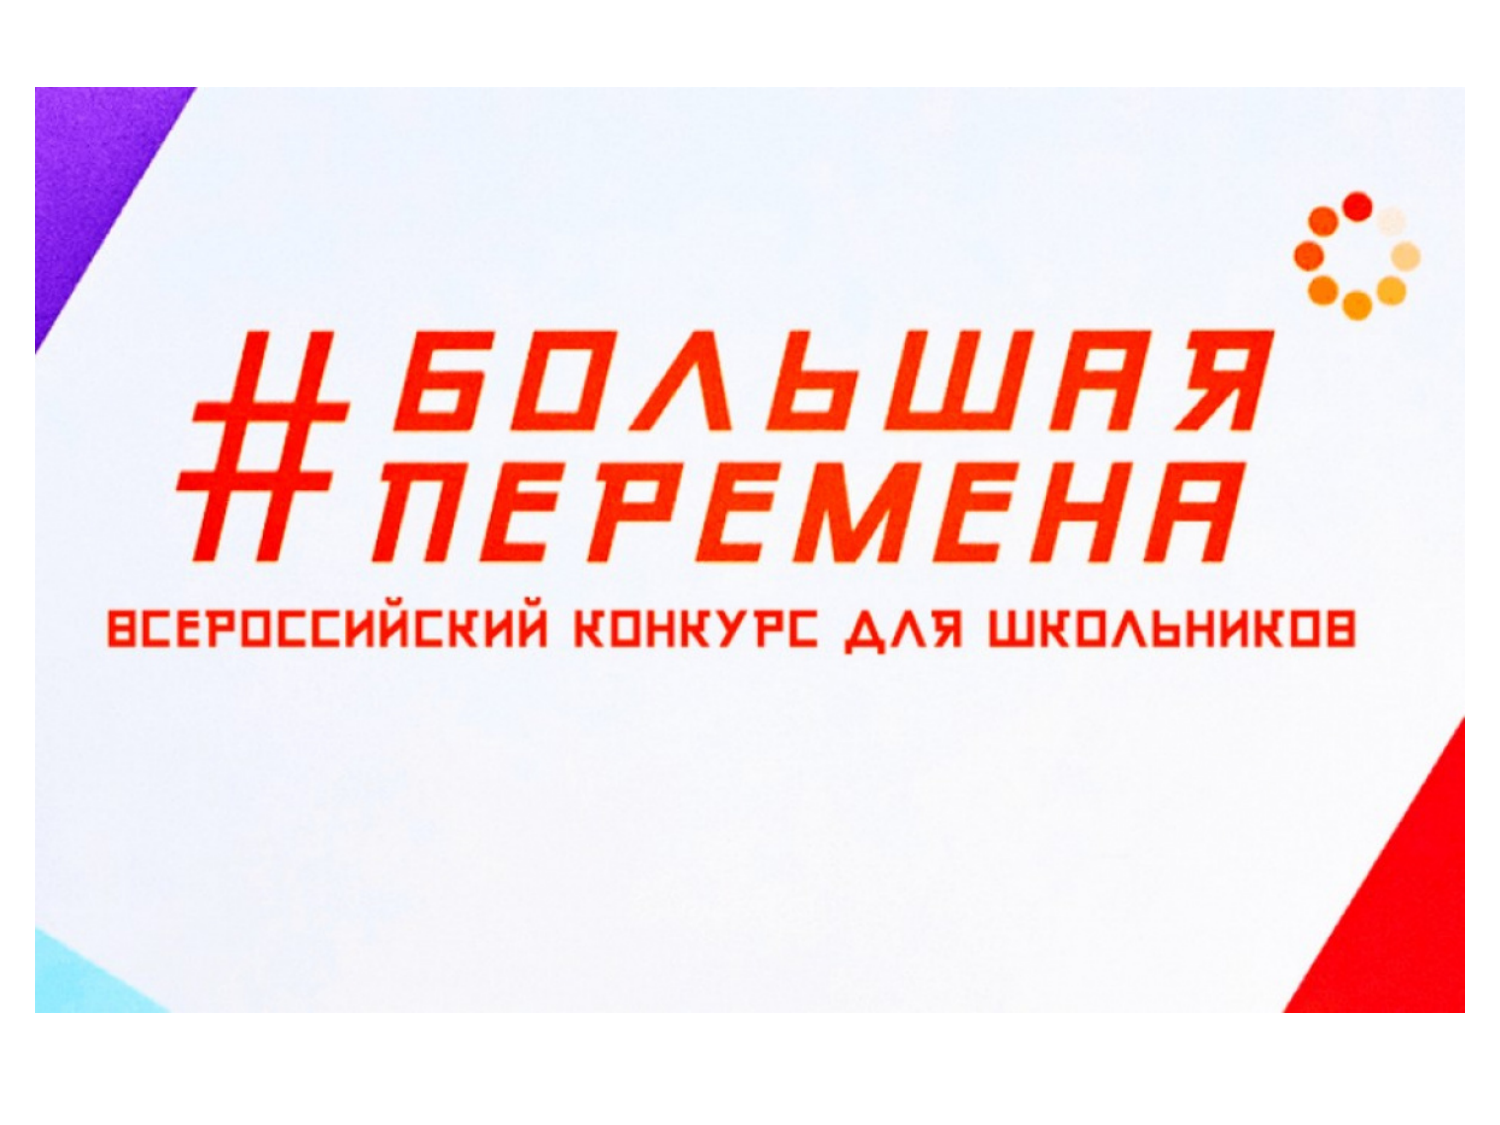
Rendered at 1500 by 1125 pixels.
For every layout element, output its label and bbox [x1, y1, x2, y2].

picture [35, 87, 1465, 1013]
